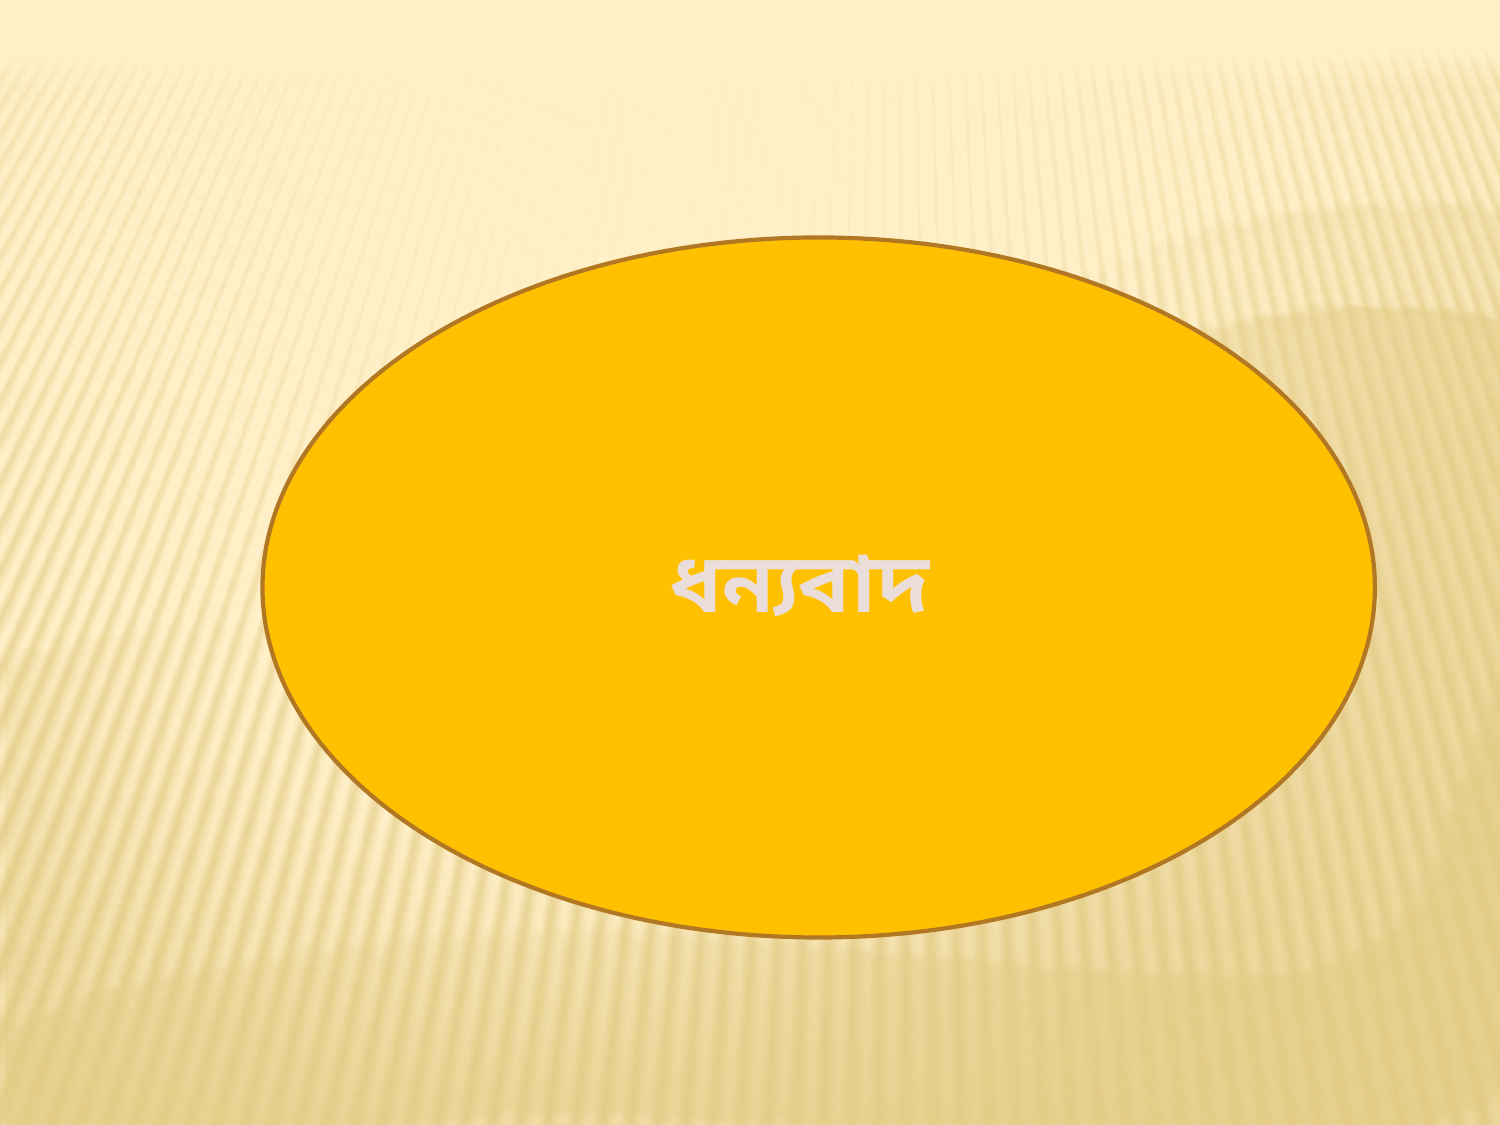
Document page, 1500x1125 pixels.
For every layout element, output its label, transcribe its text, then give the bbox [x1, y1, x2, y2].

text_box [260, 235, 1378, 940]
text_box ধন্যবাদ [424, 521, 1175, 637]
